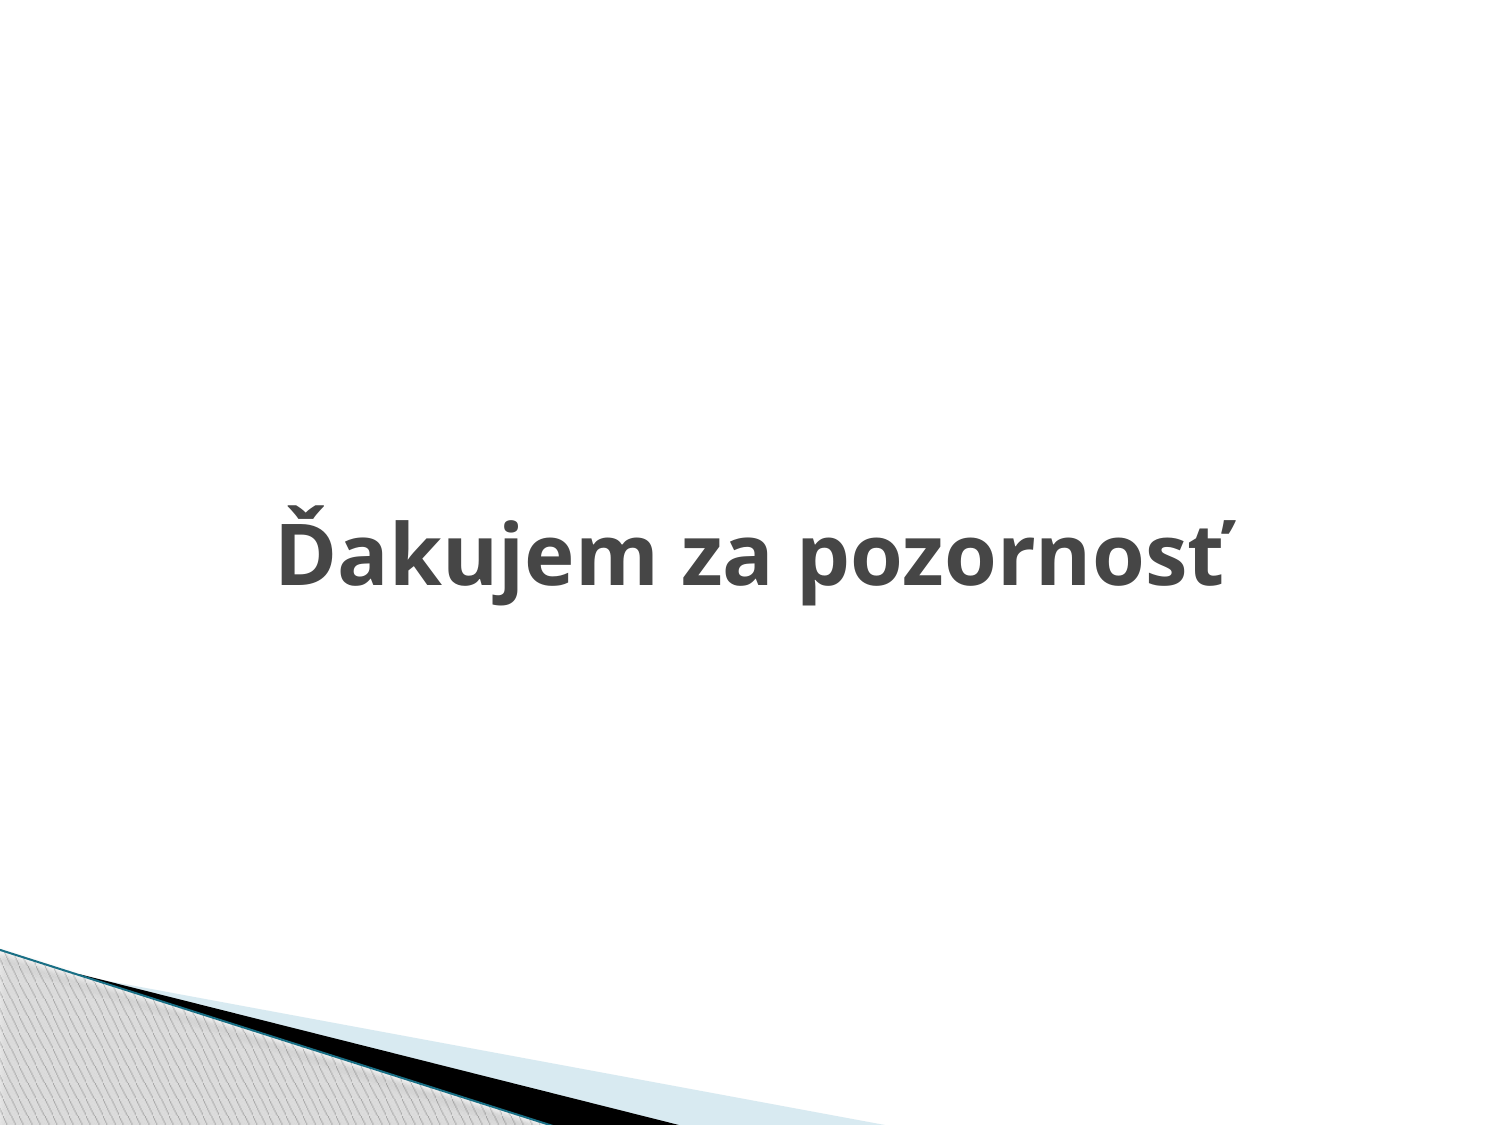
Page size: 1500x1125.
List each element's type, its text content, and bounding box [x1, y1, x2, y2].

title Ďakujem za pozornosť [75, 457, 1425, 646]
